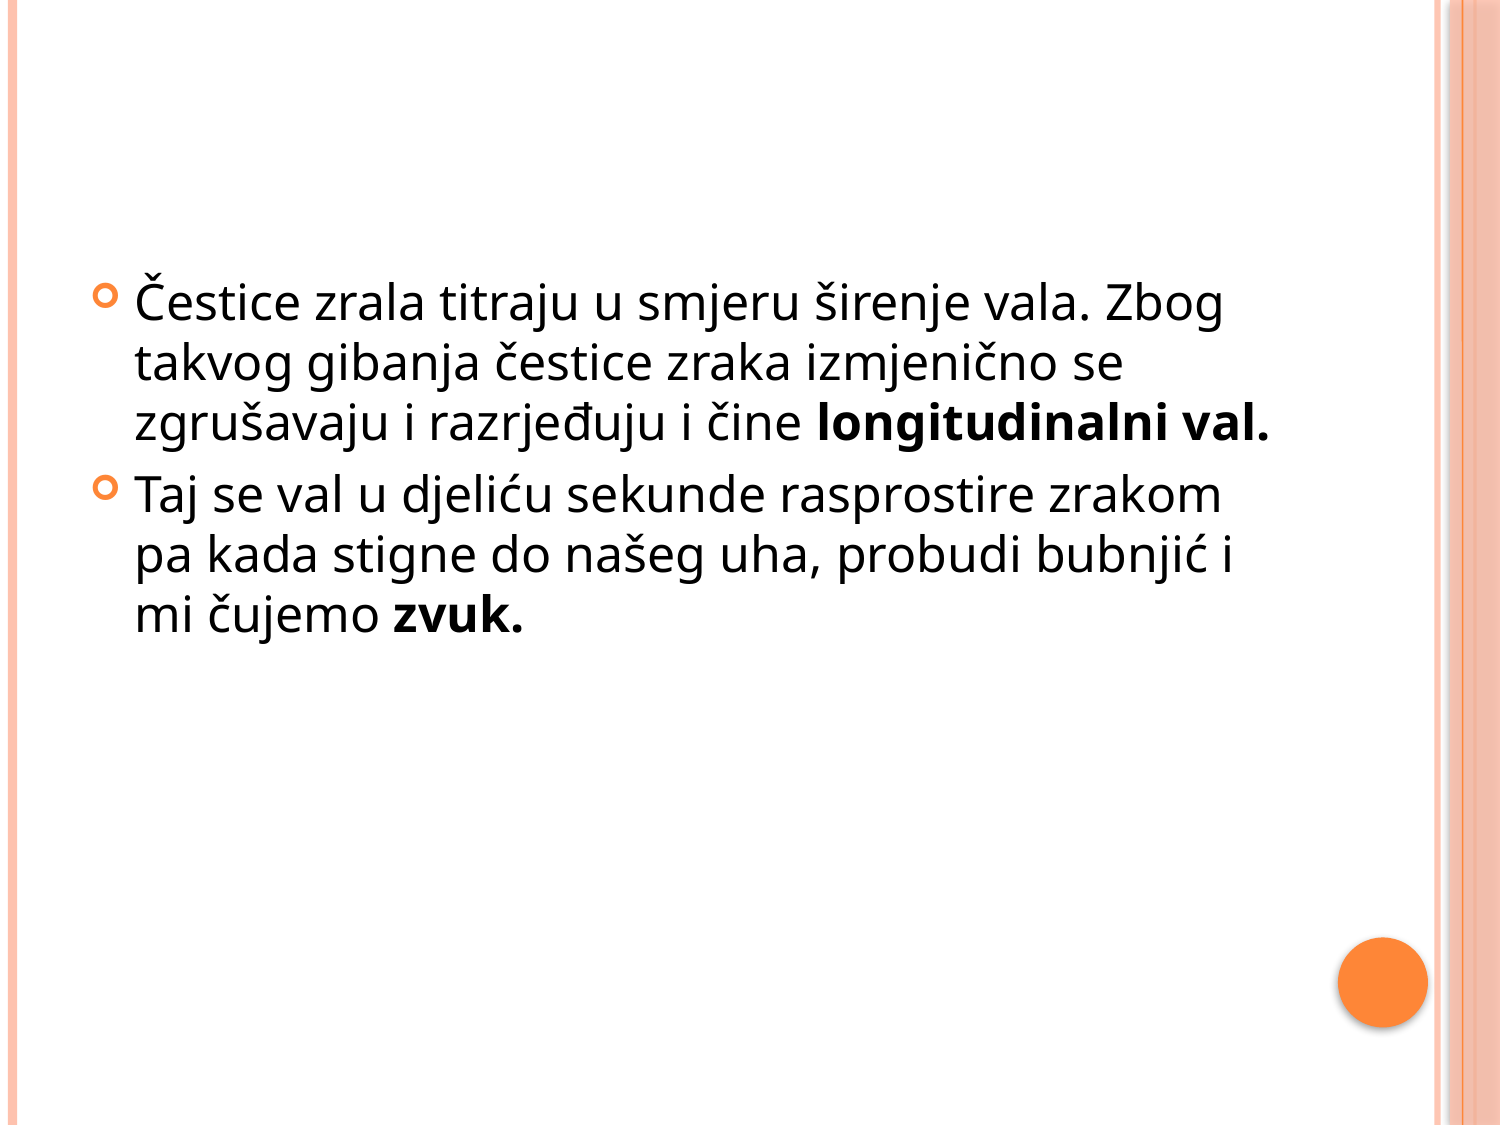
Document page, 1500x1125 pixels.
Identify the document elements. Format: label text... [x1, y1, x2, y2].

list Čestice zrala titraju u smjeru širenje vala. Zbog takvog gibanja čestice zraka izmjenično se zgrušavaju i razrjeđuju i čine longitudinalni val. Taj se val u djeliću sekunde rasprostire zrakom pa kada stigne do našeg uha, probudi bubnjić i mi čujemo zvuk. [75, 262, 1300, 1062]
